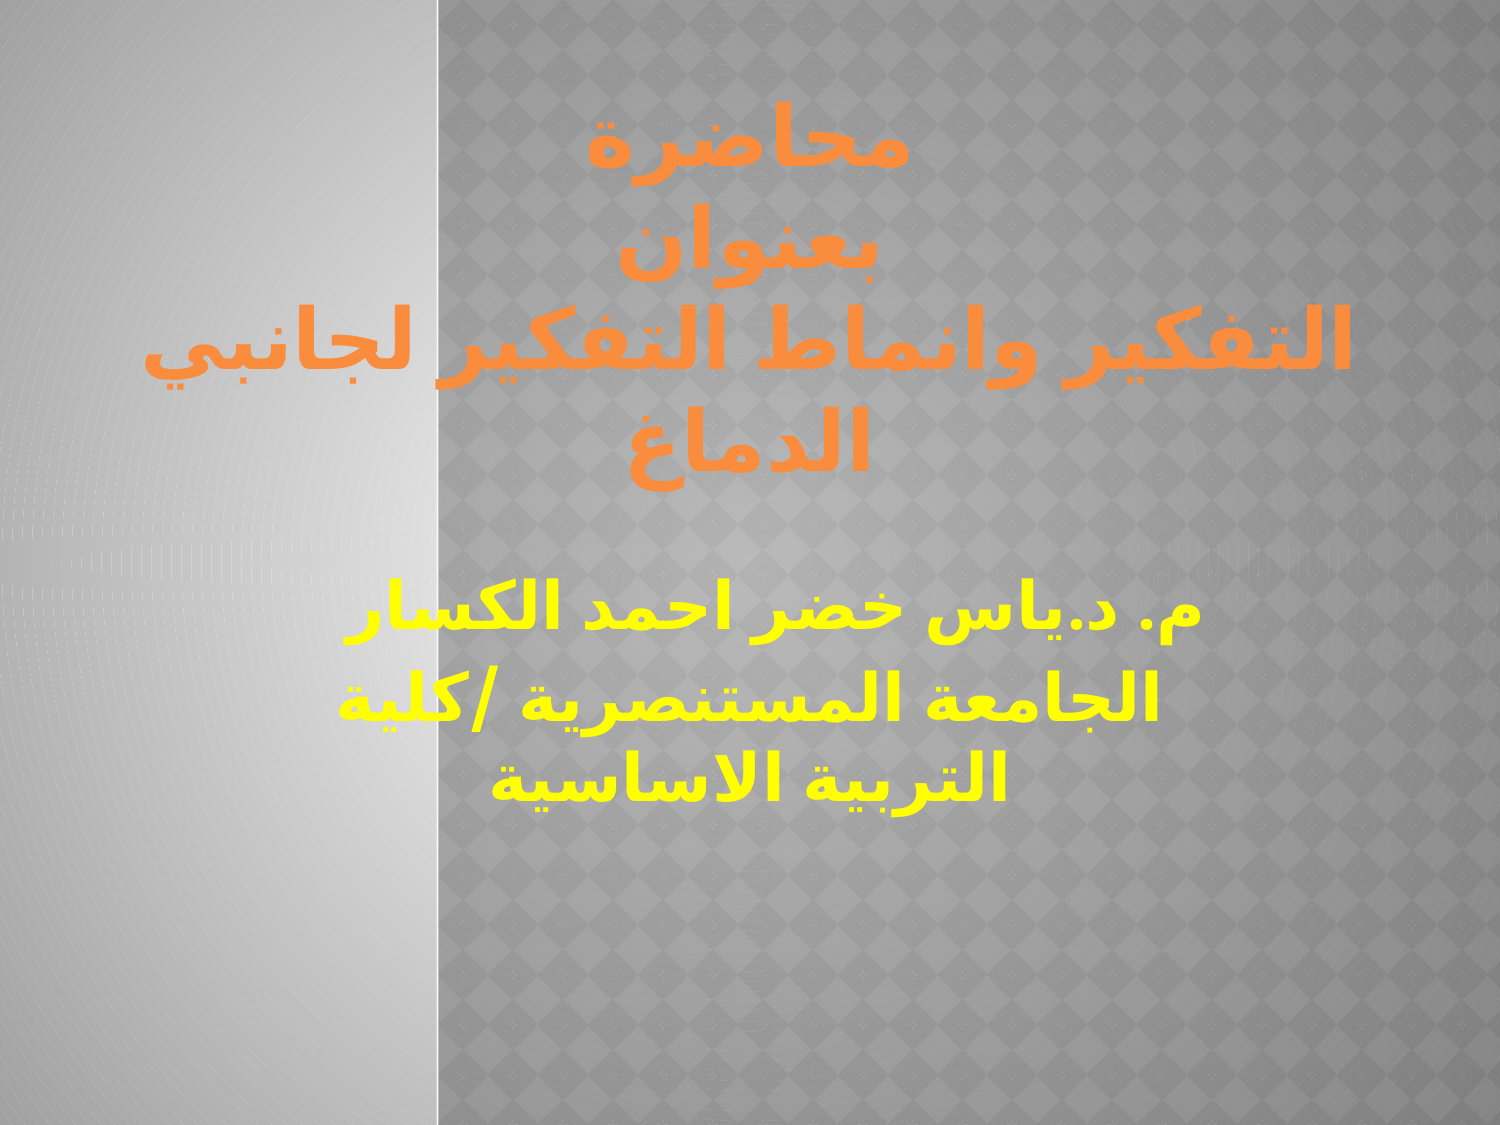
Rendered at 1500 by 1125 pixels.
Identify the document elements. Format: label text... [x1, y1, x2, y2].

subtitle م. د.ياس خضر احمد الكسار الجامعة المستنصرية /كلية التربية الاساسية [225, 562, 1275, 988]
title محاضرة بعنوان التفكير وانماط التفكير لجانبي الدماغ [112, 78, 1388, 591]
